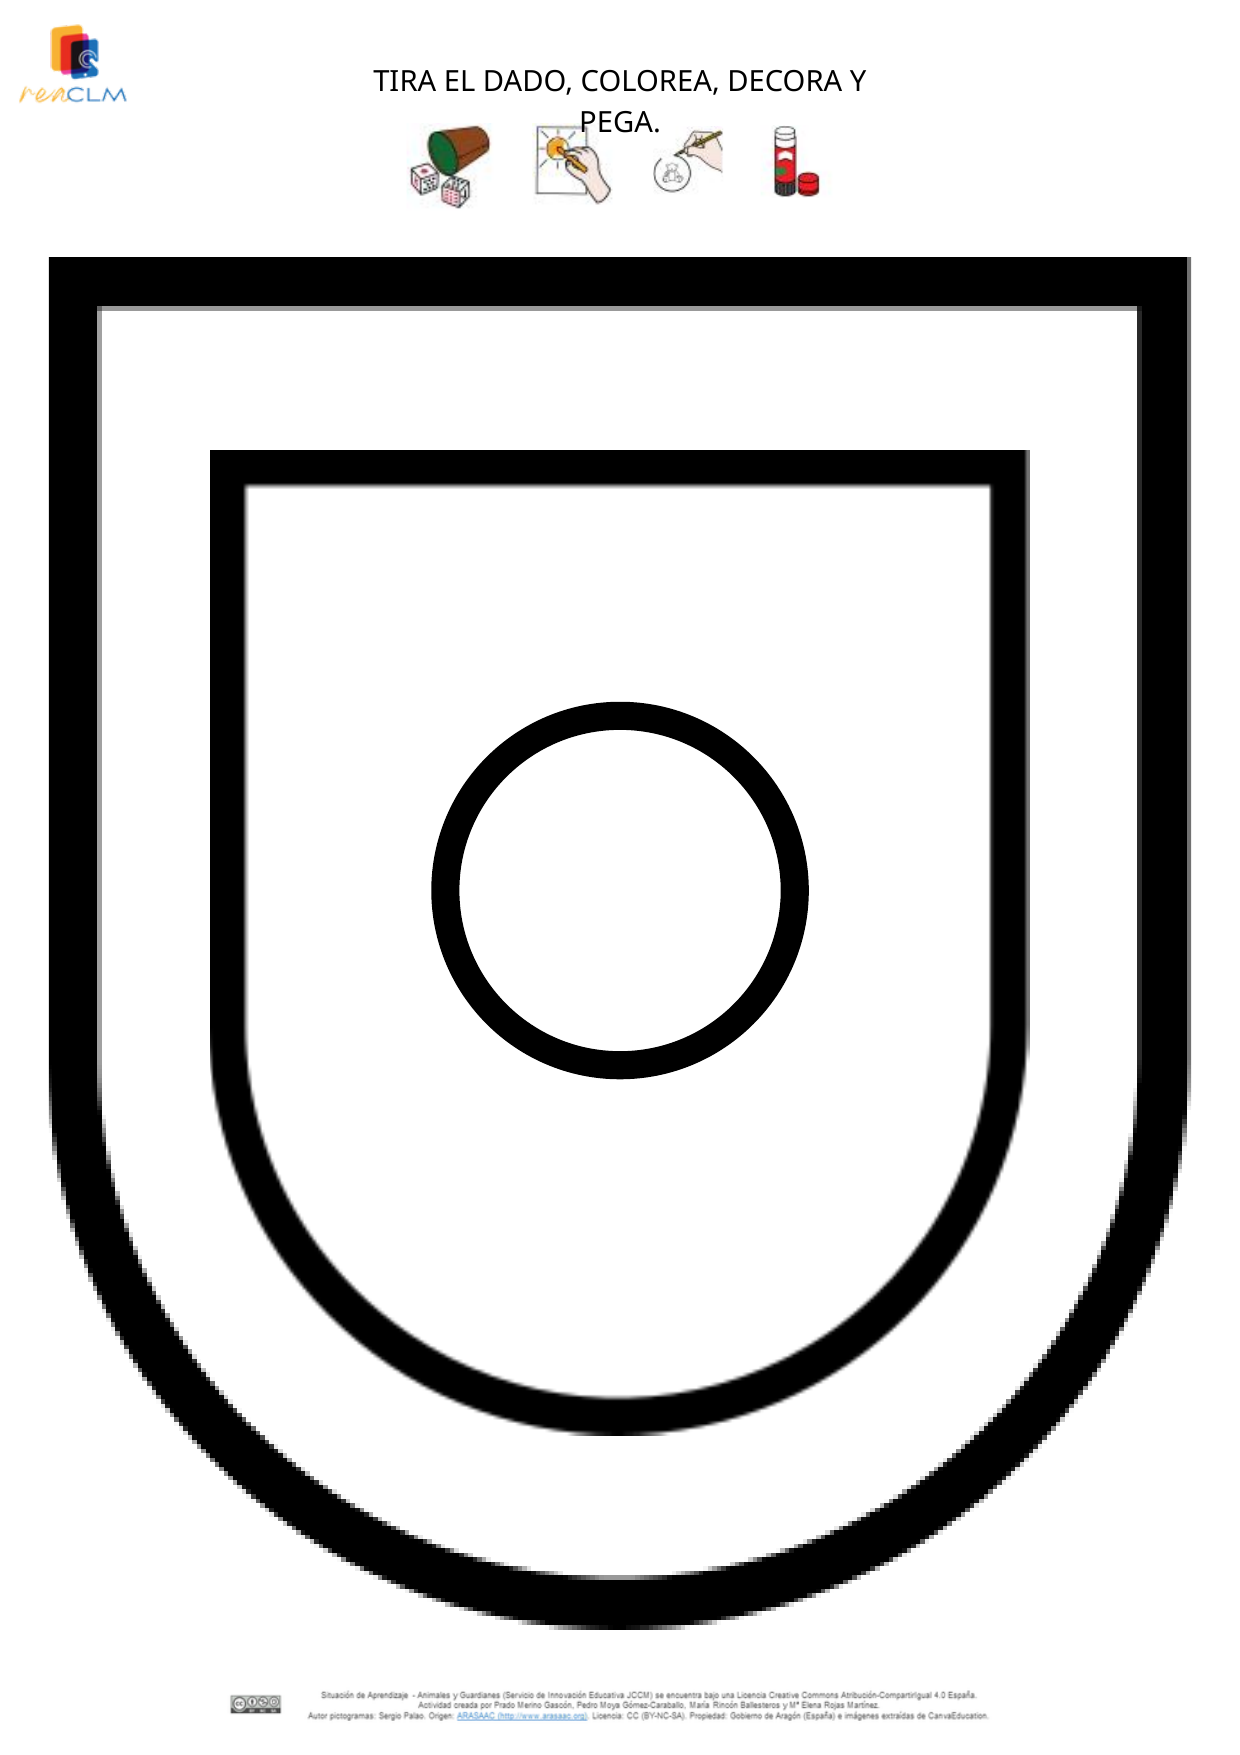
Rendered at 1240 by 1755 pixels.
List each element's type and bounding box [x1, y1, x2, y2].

text_box [48, 256, 1192, 1631]
text_box [329, 59, 911, 212]
text_box [224, 1683, 992, 1726]
text_box [9, 8, 137, 112]
